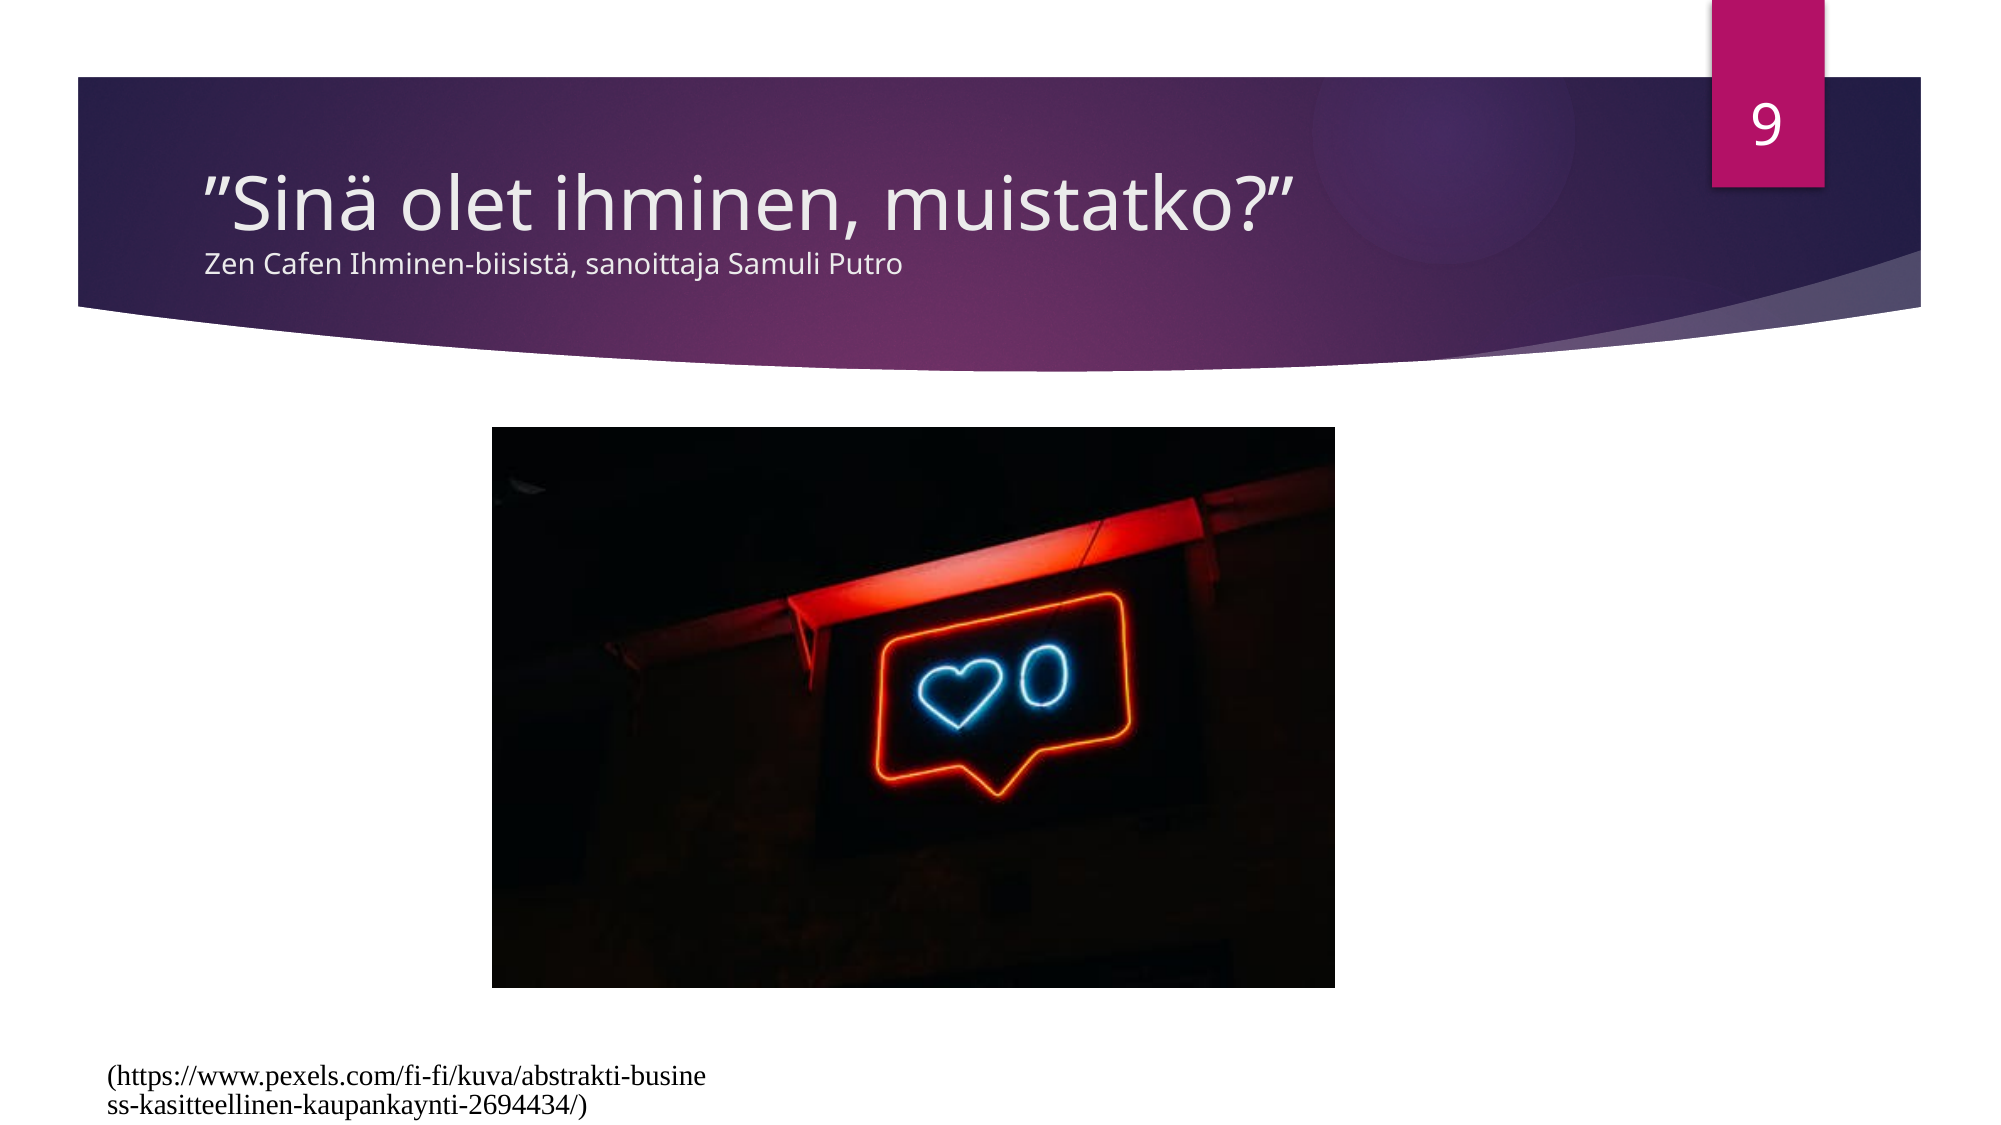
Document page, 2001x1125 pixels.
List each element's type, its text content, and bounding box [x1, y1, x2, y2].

title ”Sinä olet ihminen, muistatko?” Zen Cafen Ihminen-biisistä, sanoittaja Samuli Putro [189, 159, 1627, 276]
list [492, 426, 1335, 988]
footer (https://www.pexels.com/fi-fi/kuva/abstrakti-business-kasitteellinen-kaupankaynti-2694434/) [92, 1048, 726, 1099]
slide_number 9 [1698, 48, 1836, 175]
